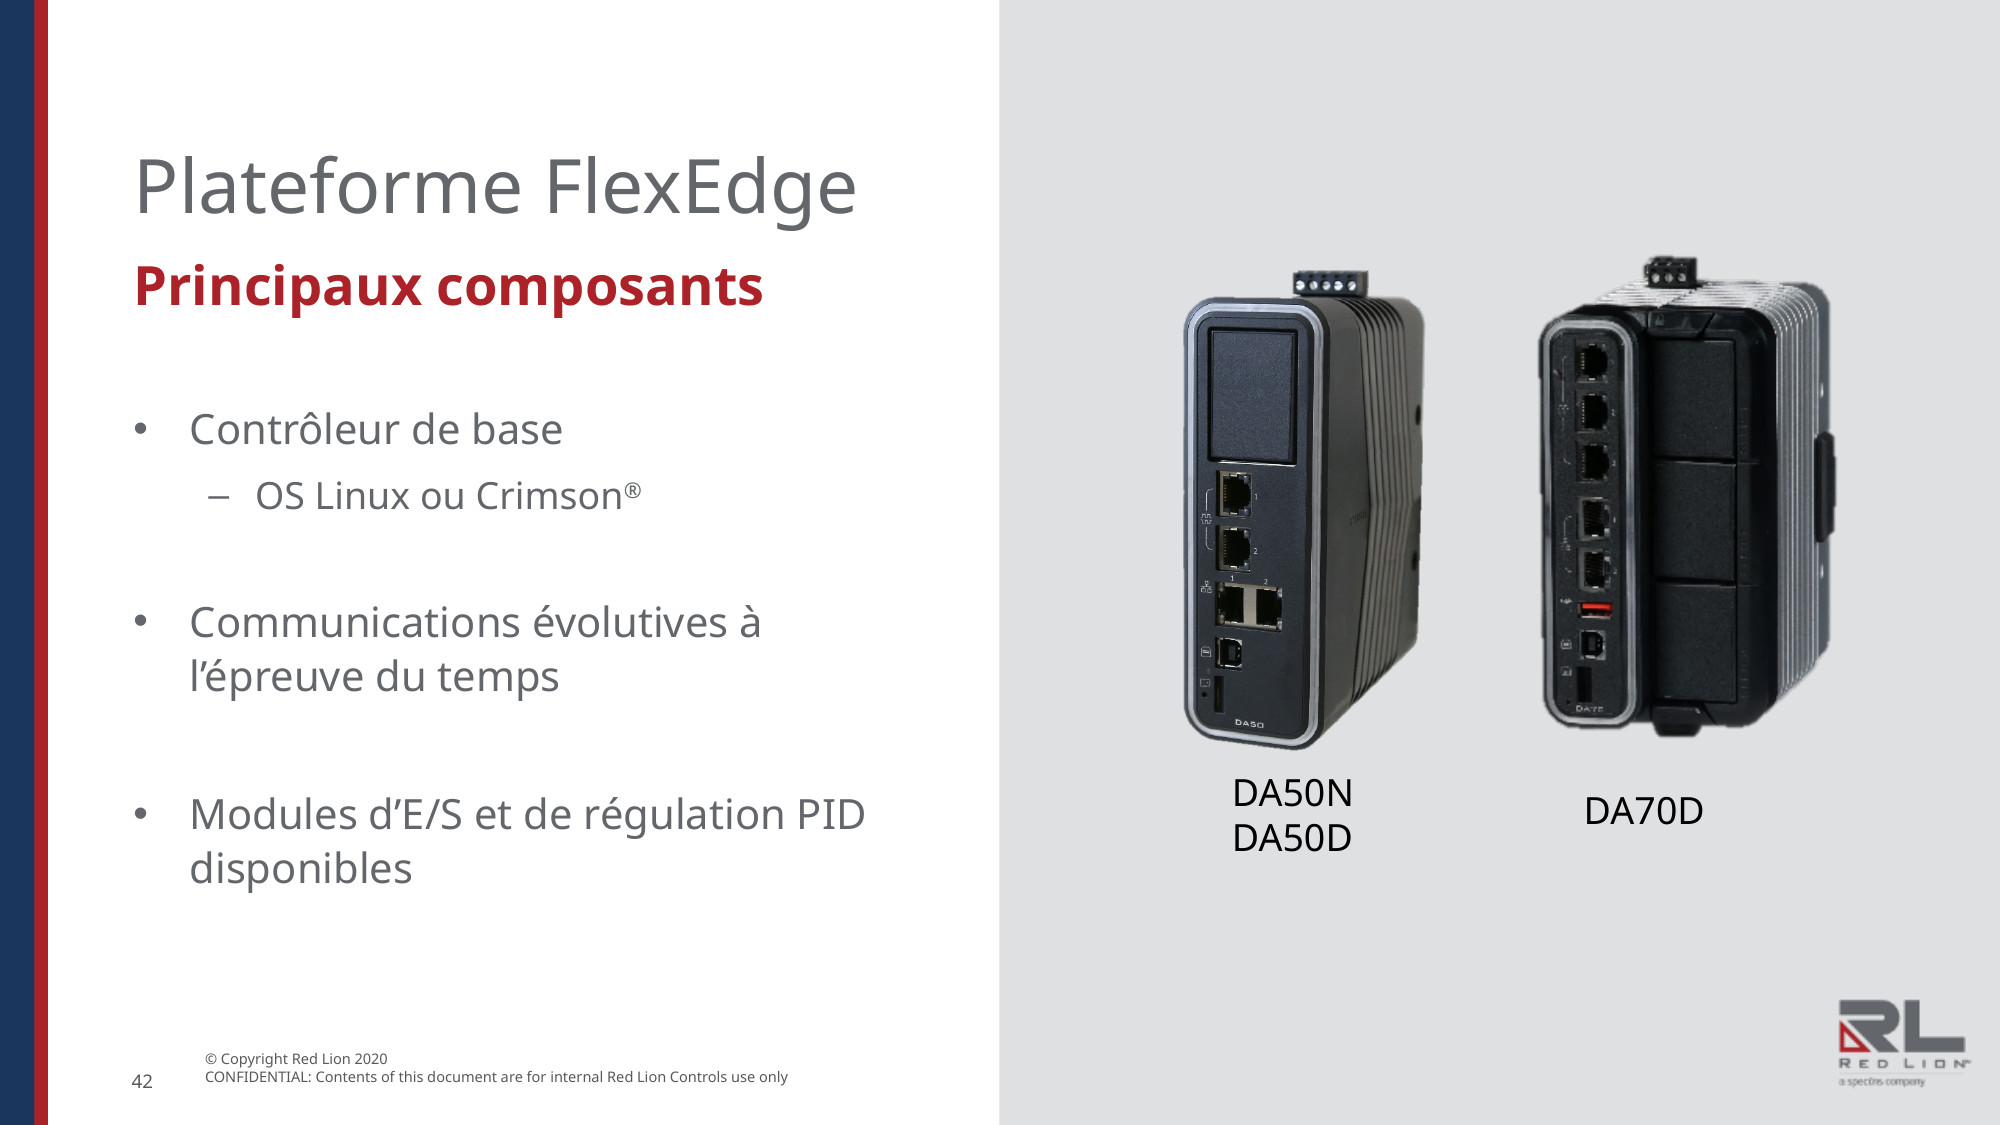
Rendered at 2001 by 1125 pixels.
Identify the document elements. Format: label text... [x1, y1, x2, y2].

picture [1833, 994, 1975, 1092]
list Contrôleur de base OS Linux ou Crimson® Communications évolutives à l’épreuve du temps Modules d’E/S et de régulation PID disponibles [118, 327, 925, 957]
slide_number 42 [75, 1062, 168, 1123]
list Plateforme FlexEdge [119, 0, 926, 236]
text_box DA50N DA50D [1217, 768, 1370, 867]
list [1399, 197, 2000, 799]
text_box DA70D [1568, 805, 1720, 840]
picture [1149, 262, 1455, 760]
list Principaux composants [118, 243, 925, 303]
